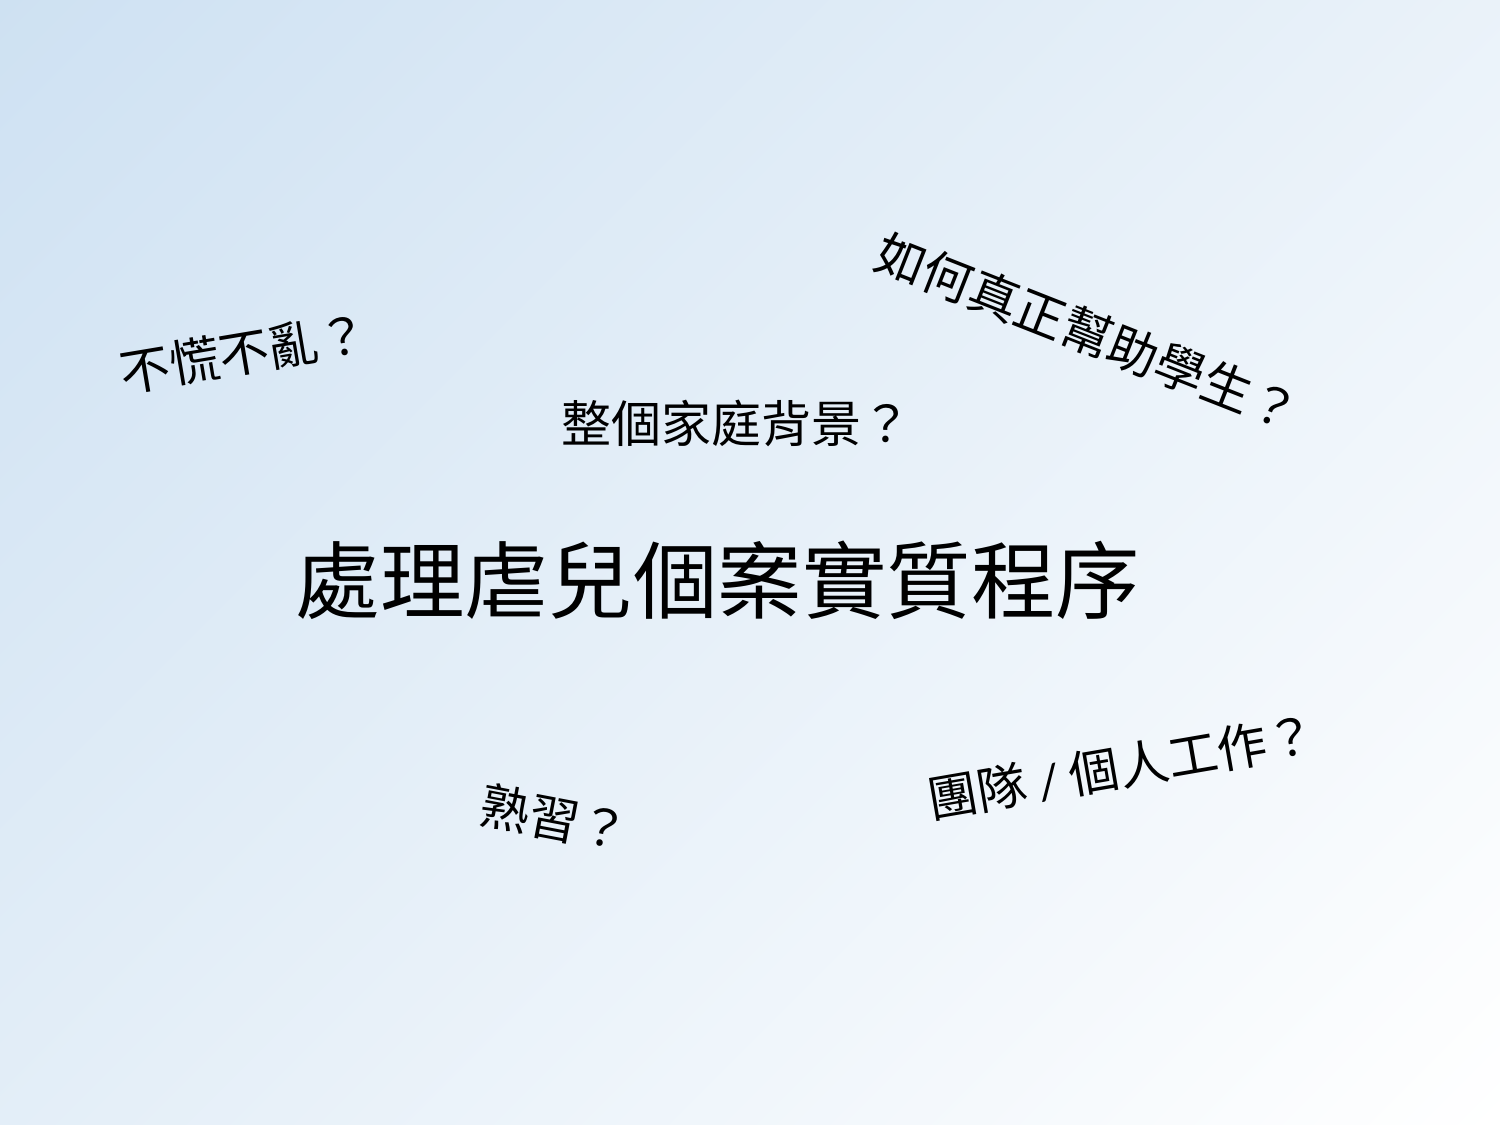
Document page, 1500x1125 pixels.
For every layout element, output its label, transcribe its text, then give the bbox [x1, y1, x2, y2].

text_box 不慌不亂？ [99, 291, 389, 412]
text_box 整個家庭背景？ [546, 384, 927, 460]
text_box 團隊/個人工作？ [907, 692, 1337, 839]
text_box 熟習？ [459, 763, 650, 872]
text_box 如何真正幫助學生？ [851, 208, 1326, 455]
title 處理虐兒個案實質程序 [71, 503, 1366, 667]
